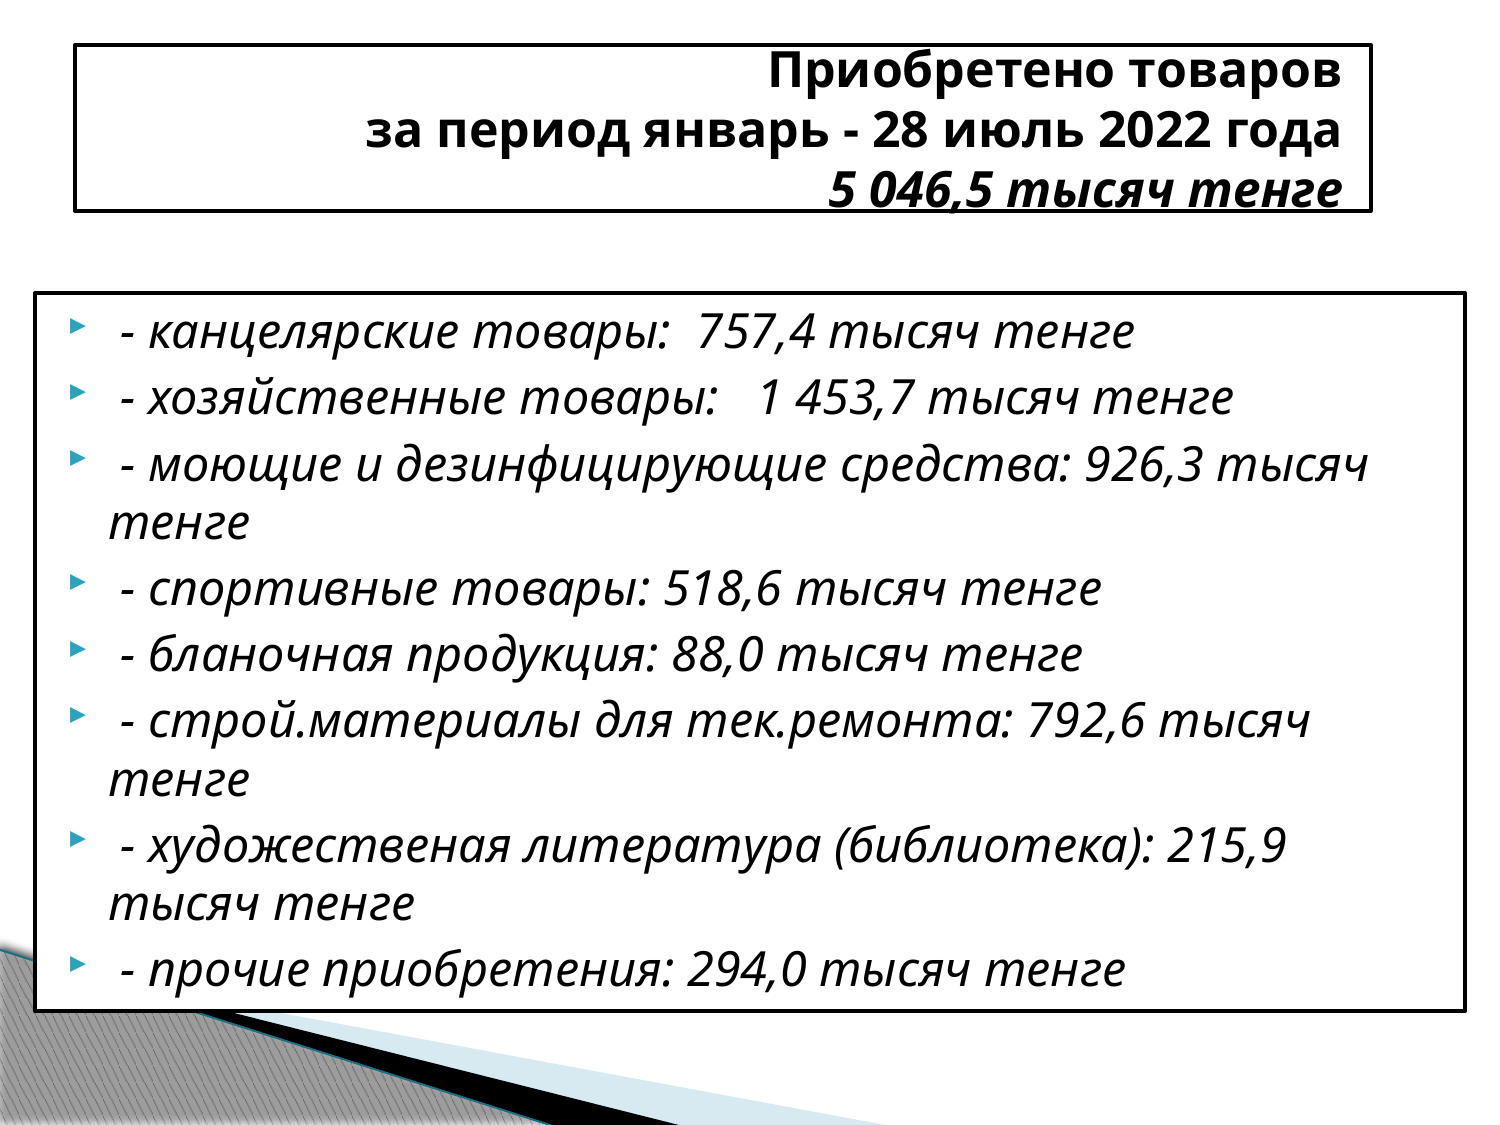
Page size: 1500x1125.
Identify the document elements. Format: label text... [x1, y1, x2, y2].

list - канцелярские товары: 757,4 тысяч тенге - хозяйственные товары: 1 453,7 тысяч тенге - моющие и дезинфицирующие средства: 926,3 тысяч тенге - спортивные товары: 518,6 тысяч тенге - бланочная продукция: 88,0 тысяч тенге - строй.материалы для тек.ремонта: 792,6 тысяч тенге - художественая литература (библиотека): 215,9 тысяч тенге - прочие приобретения: 294,0 тысяч тенге [33, 291, 1467, 1013]
title Приобретено товаров за период январь - 28 июль 2022 года 5 046,5 тысяч тенге [73, 43, 1373, 213]
